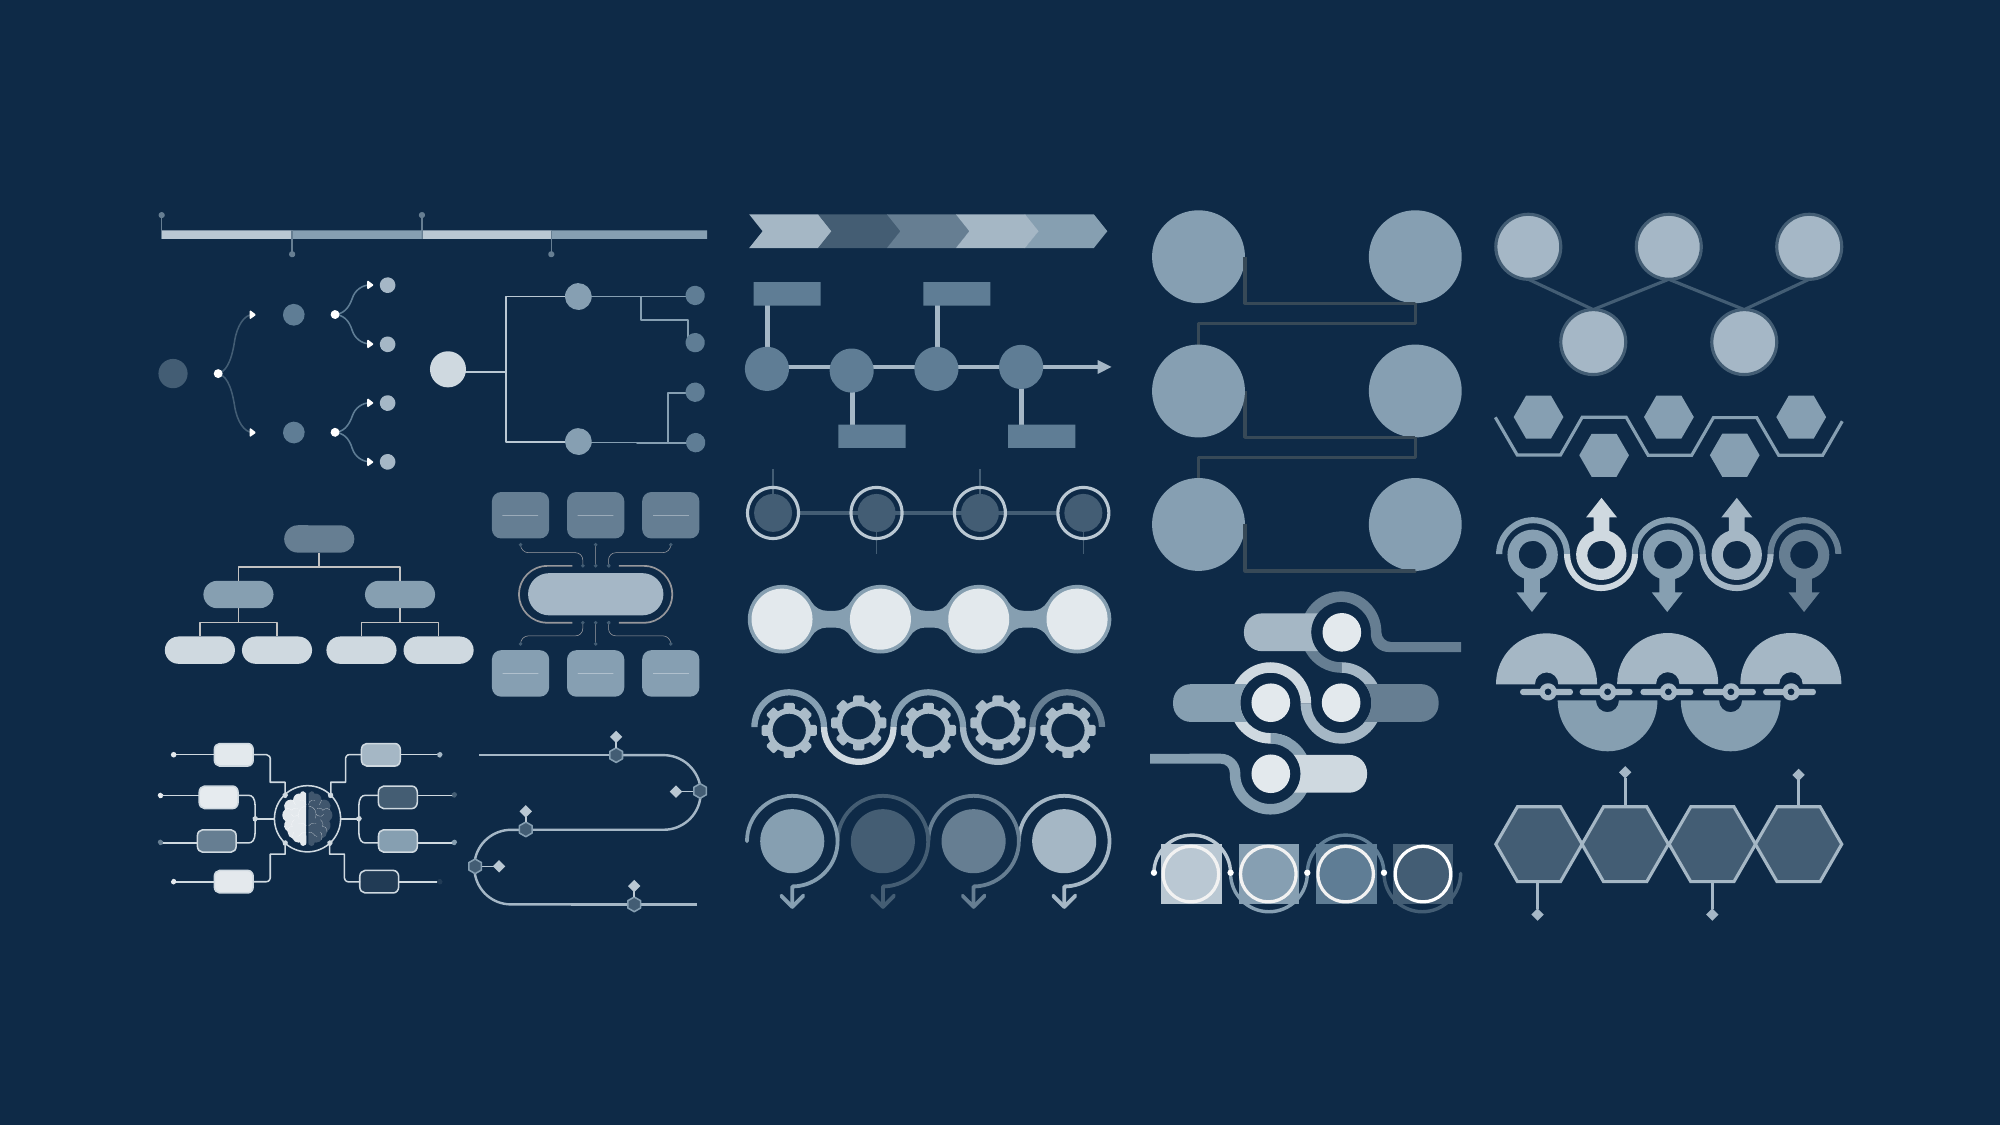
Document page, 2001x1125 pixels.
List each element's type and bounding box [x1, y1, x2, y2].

text_box [157, 743, 458, 894]
text_box [744, 793, 1112, 910]
text_box [747, 468, 1110, 555]
text_box [748, 213, 1108, 249]
text_box [158, 211, 708, 258]
text_box [164, 525, 474, 665]
text_box [744, 584, 1112, 654]
text_box [158, 277, 397, 470]
text_box [744, 281, 1112, 449]
text_box [1495, 771, 1843, 915]
text_box [1495, 632, 1842, 752]
text_box [468, 736, 707, 912]
text_box [1495, 213, 1843, 375]
text_box [1149, 591, 1462, 815]
text_box [1151, 210, 1462, 572]
text_box [751, 688, 1106, 766]
text_box [1150, 834, 1461, 912]
text_box [1495, 497, 1842, 613]
text_box [491, 491, 700, 697]
text_box [429, 282, 707, 456]
text_box [1495, 395, 1843, 478]
